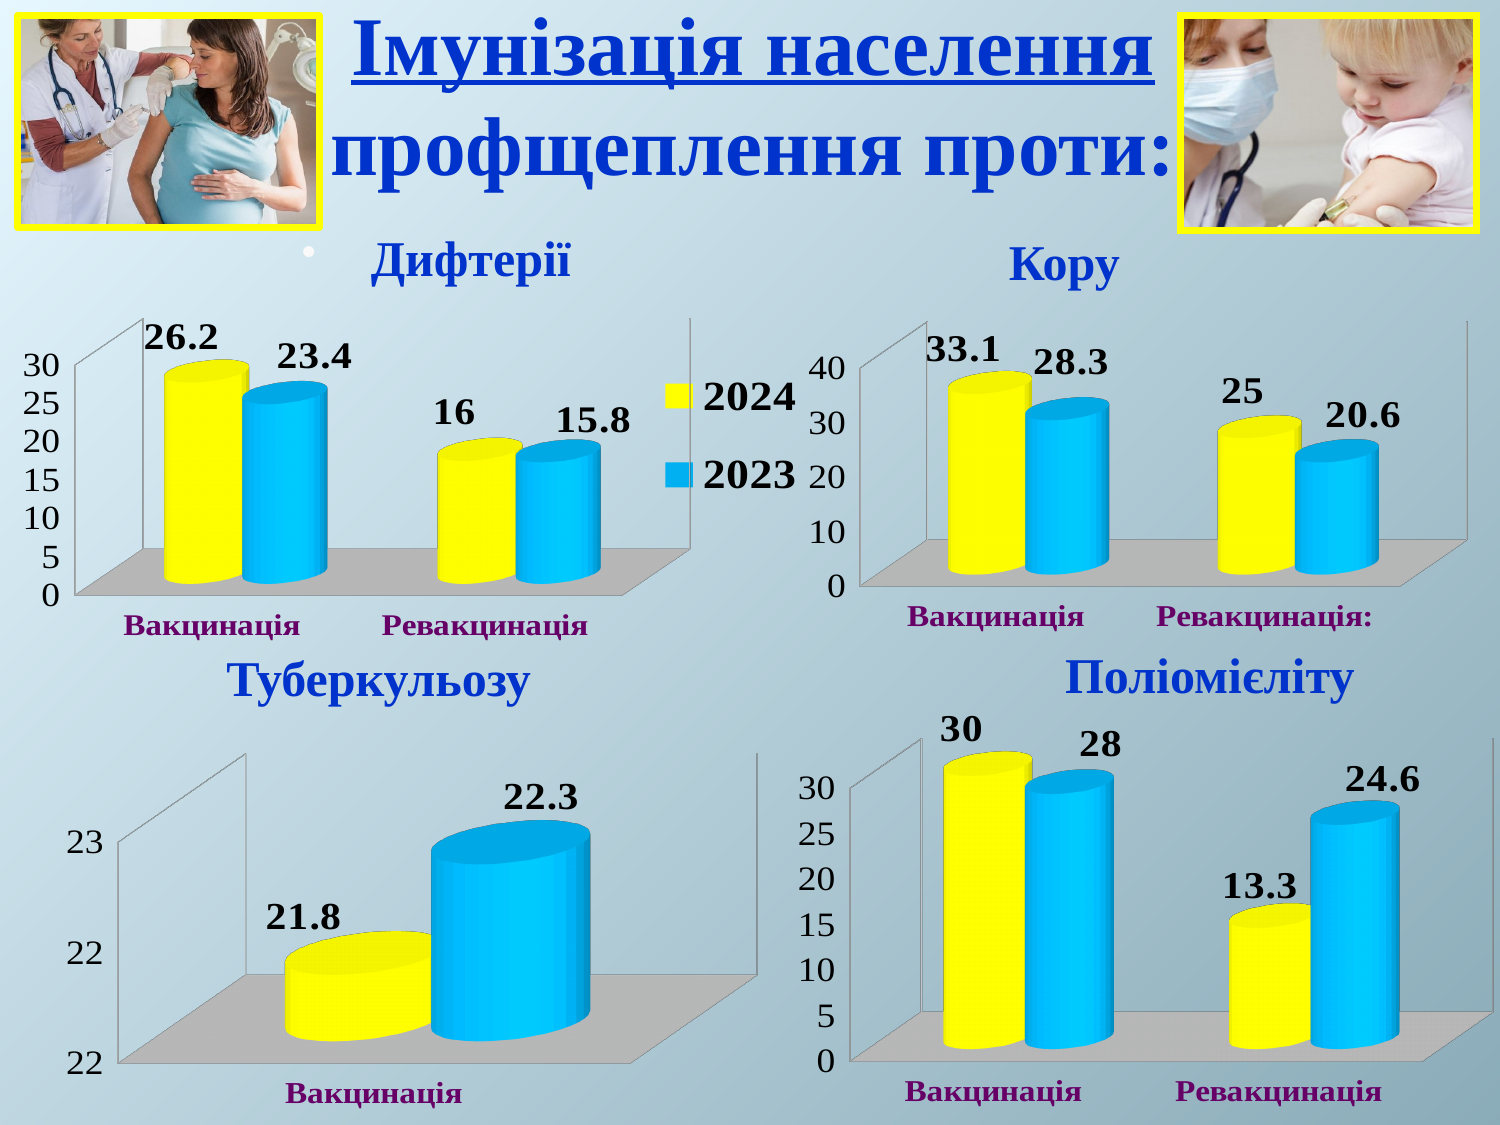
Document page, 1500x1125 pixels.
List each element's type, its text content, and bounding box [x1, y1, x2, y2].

picture [20, 18, 317, 224]
title Імунізація населення профщеплення проти: [312, 0, 1193, 185]
list Поліомієліту [967, 677, 1430, 706]
picture [1183, 18, 1474, 228]
list Кору [898, 211, 1230, 302]
chart [56, 706, 1500, 1112]
list Дифтерії [194, 218, 658, 294]
list Туберкульозу [147, 687, 610, 725]
chart [20, 294, 1474, 643]
